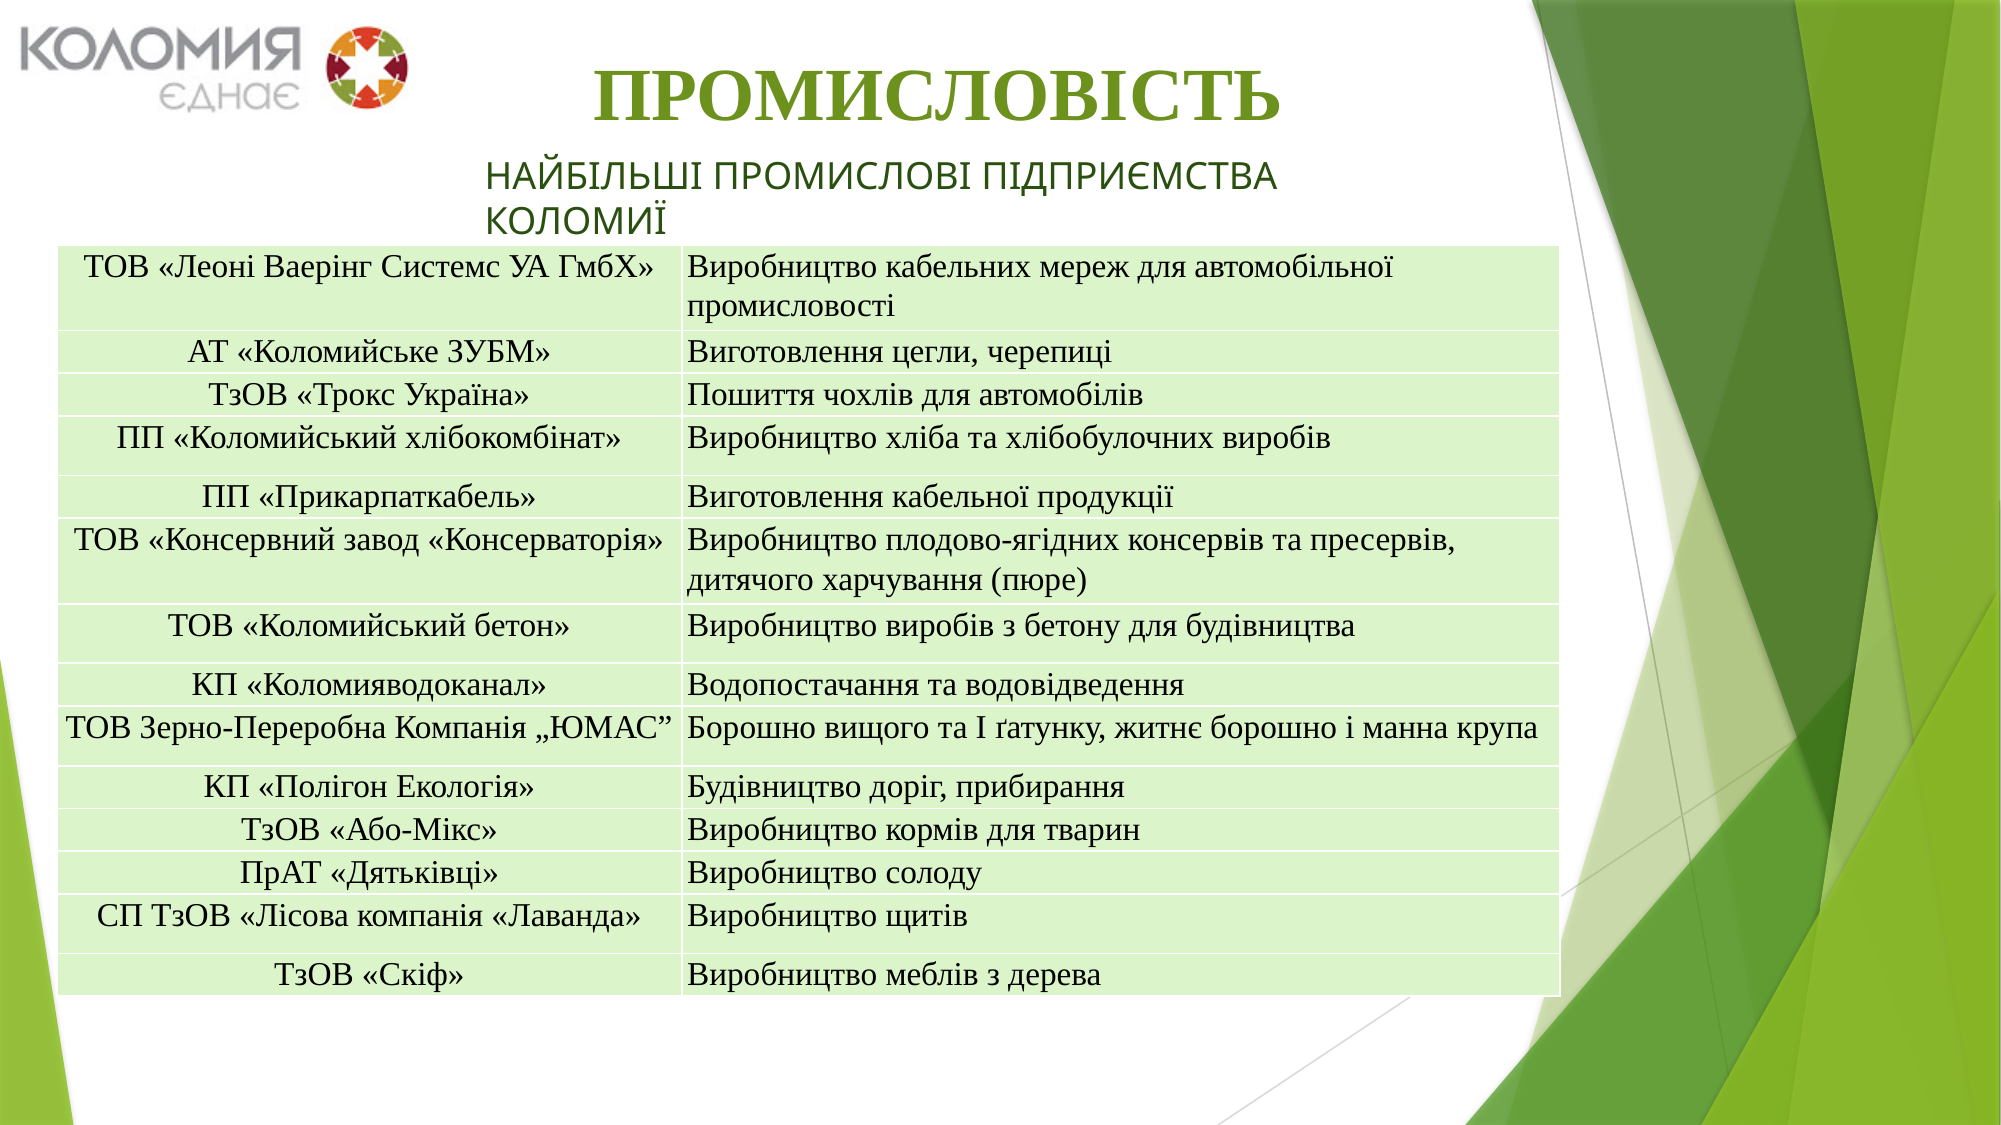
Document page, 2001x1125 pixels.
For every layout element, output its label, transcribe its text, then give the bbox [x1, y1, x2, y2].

table_cell ПП «Прикарпаткабель» [58, 476, 681, 517]
table_cell КП «Полігон Екологія» [58, 767, 681, 808]
table_cell Водопостачання та водовідведення [683, 664, 1559, 705]
table_cell Виготовлення цегли, черепиці [683, 331, 1559, 372]
table_cell Борошно вищого та І ґатунку, житнє борошно і манна крупа [683, 707, 1559, 765]
table_cell Виробництво плодово-ягідних консервів та пресервів, дитячого харчування (пюре) [683, 519, 1559, 603]
table_cell Виготовлення кабельної продукції [683, 476, 1559, 517]
text_box ПРОМИСЛОВІСТЬ [578, 38, 1425, 143]
table_cell КП «Коломияводоканал» [58, 664, 681, 705]
table_cell Виробництво меблів з дерева [683, 954, 1559, 995]
table_cell Виробництво хліба та хлібобулочних виробів [683, 417, 1559, 475]
table_cell ТОВ «Коломийський бетон» [58, 605, 681, 662]
table_header Виробництво кабельних мереж для автомобільної промисловості [683, 246, 1559, 330]
table_cell ТзОВ «Або-Мікс» [58, 809, 681, 850]
table_cell Будівництво доріг, прибирання [683, 767, 1559, 808]
table_cell Виробництво солоду [683, 852, 1559, 893]
table_cell Виробництво щитів [683, 895, 1559, 953]
table_cell ТзОВ «Скіф» [58, 954, 681, 995]
table_cell Пошиття чохлів для автомобілів [683, 374, 1559, 415]
table_cell Виробництво кормів для тварин [683, 809, 1559, 850]
table_cell ПрАТ «Дятьківці» [58, 852, 681, 893]
table_cell Виробництво виробів з бетону для будівництва [683, 605, 1559, 662]
table_cell ПП «Коломийський хлібокомбінат» [58, 417, 681, 475]
table_cell ТзОВ «Трокс Україна» [58, 374, 681, 415]
table_cell АТ «Коломийське ЗУБМ» [58, 331, 681, 372]
picture [0, 0, 434, 141]
table_cell СП ТзОВ «Лісова компанія «Лаванда» [58, 895, 681, 953]
text_box НАЙБІЛЬШІ ПРОМИСЛОВІ ПІДПРИЄМСТВА КОЛОМИЇ [469, 144, 1392, 244]
table_cell ТОВ «Консервний завод «Консерваторія» [58, 519, 681, 603]
table_header ТОВ «Леоні Ваерінг Системс УА ГмбХ» [58, 246, 681, 330]
table_cell ТОВ Зерно-Переробна Компанія „ЮМАС” [58, 707, 681, 765]
